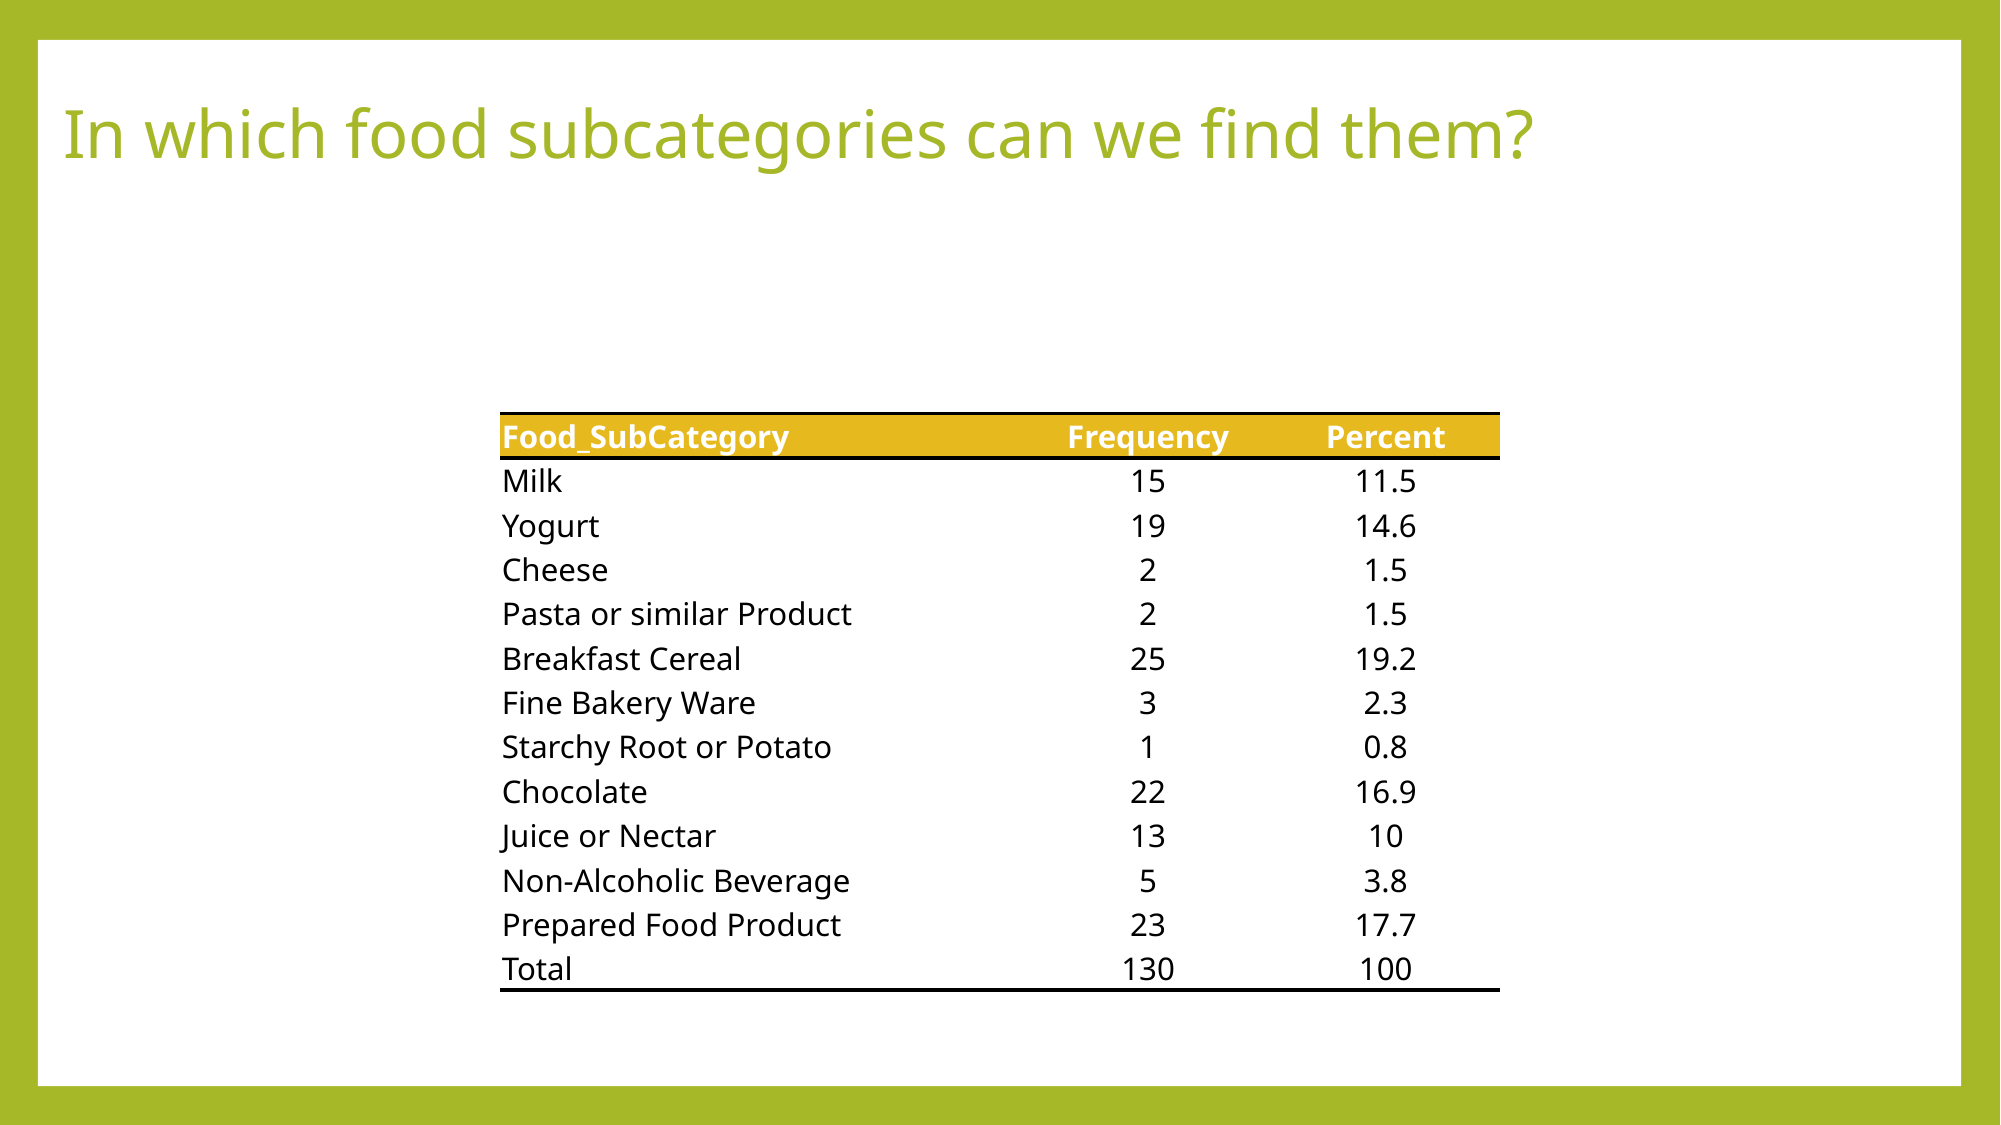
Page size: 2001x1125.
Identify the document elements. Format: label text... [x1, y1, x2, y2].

table_header Percent [1272, 415, 1500, 456]
table_cell 2 [1024, 546, 1272, 591]
table_cell Fine Bakery Ware [500, 680, 1024, 724]
table_cell 3 [1024, 680, 1272, 724]
table_cell 17.7 [1272, 901, 1500, 946]
table_cell Starchy Root or Potato [500, 724, 1024, 768]
table_cell 15 [1024, 460, 1272, 502]
table_cell 5 [1024, 857, 1272, 901]
table_cell Cheese [500, 546, 1024, 591]
table_cell 19.2 [1272, 635, 1500, 680]
table_cell Juice or Nectar [500, 813, 1024, 857]
table_cell Total [500, 946, 1024, 988]
table_cell 3.8 [1272, 857, 1500, 901]
table_cell 1.5 [1272, 546, 1500, 591]
table_cell Non-Alcoholic Beverage [500, 857, 1024, 901]
table_header Frequency [1024, 415, 1272, 456]
table_cell Chocolate [500, 768, 1024, 813]
table_cell Prepared Food Product [500, 901, 1024, 946]
table_cell 13 [1024, 813, 1272, 857]
table_header Food_SubCategory [500, 415, 1024, 456]
table_cell 1 [1024, 724, 1272, 768]
title In which food subcategories can we find them? [48, 26, 1669, 249]
table_cell 25 [1024, 635, 1272, 680]
table_cell 11.5 [1272, 460, 1500, 502]
table_cell 19 [1024, 502, 1272, 546]
table_cell 2.3 [1272, 680, 1500, 724]
table_cell 0.8 [1272, 724, 1500, 768]
table_cell Breakfast Cereal [500, 635, 1024, 680]
table_cell Milk [500, 460, 1024, 502]
table_cell 23 [1024, 901, 1272, 946]
table_cell Yogurt [500, 502, 1024, 546]
table_cell 16.9 [1272, 768, 1500, 813]
table_cell 22 [1024, 768, 1272, 813]
table_cell 14.6 [1272, 502, 1500, 546]
table_cell Pasta or similar Product [500, 591, 1024, 635]
table_cell 2 [1024, 591, 1272, 635]
table_cell 1.5 [1272, 591, 1500, 635]
table_cell 100 [1272, 946, 1500, 988]
table_cell 130 [1024, 946, 1272, 988]
table_cell 10 [1272, 813, 1500, 857]
